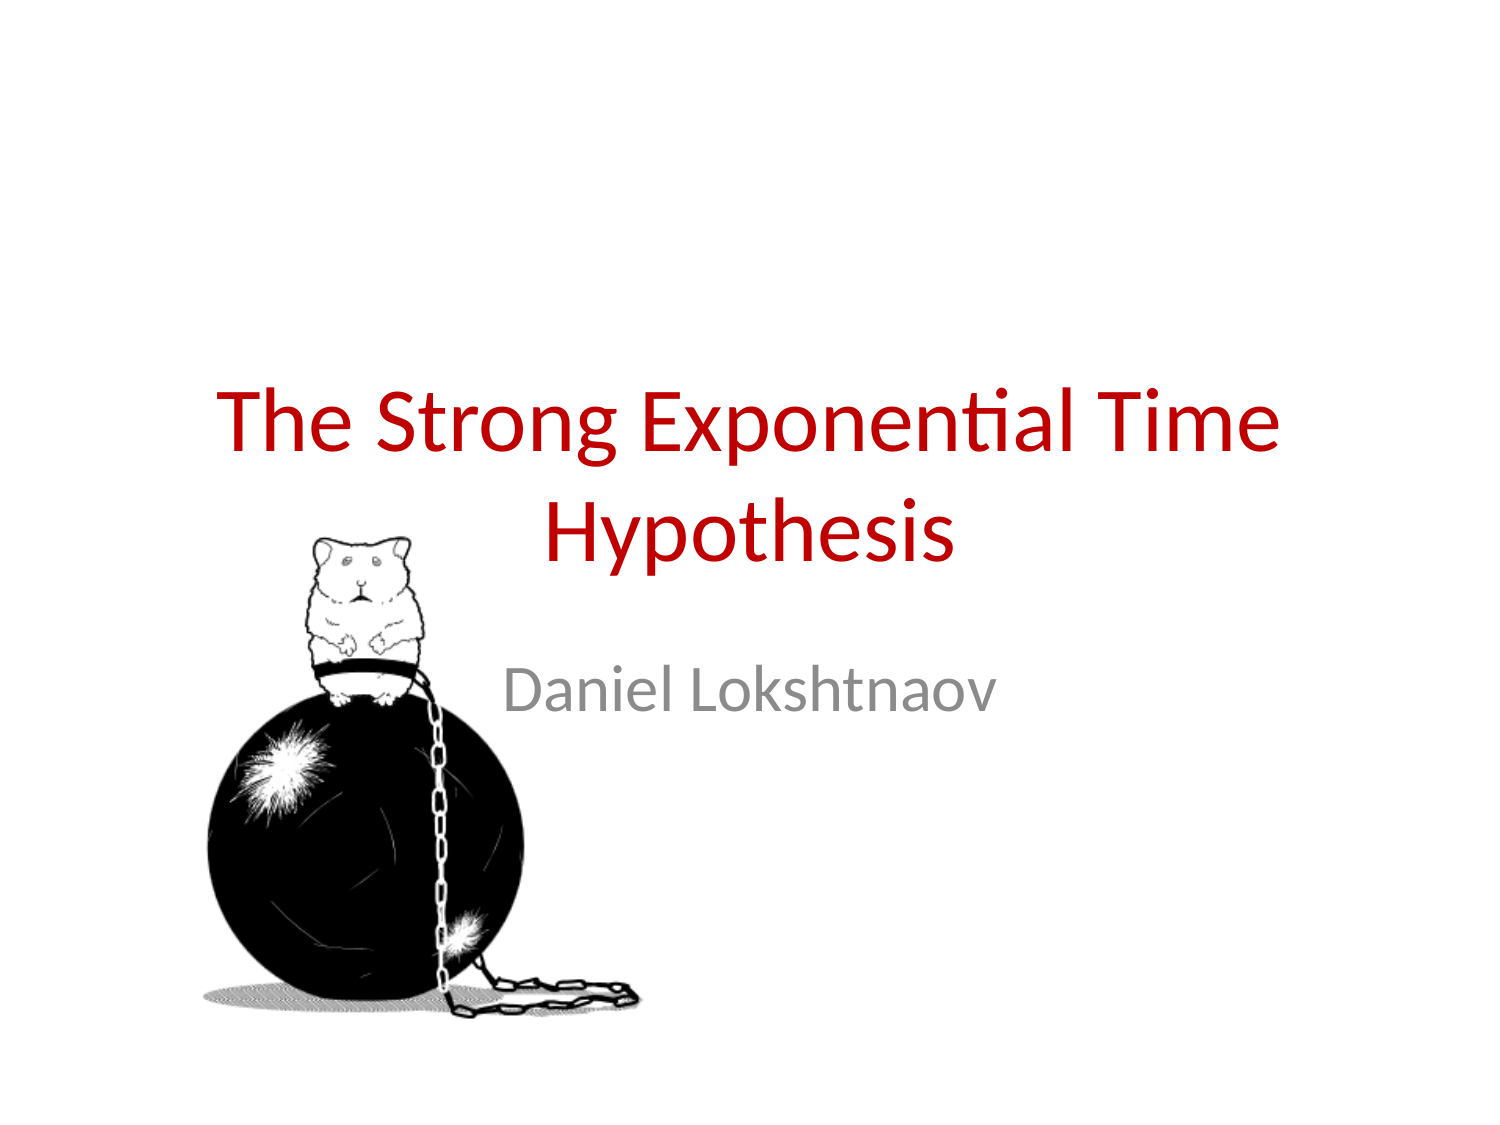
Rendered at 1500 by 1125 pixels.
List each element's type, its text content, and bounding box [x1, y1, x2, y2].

picture [50, 477, 739, 1083]
title The Strong Exponential Time Hypothesis [112, 349, 1388, 591]
subtitle Daniel Lokshtnaov [744, 637, 1275, 925]
